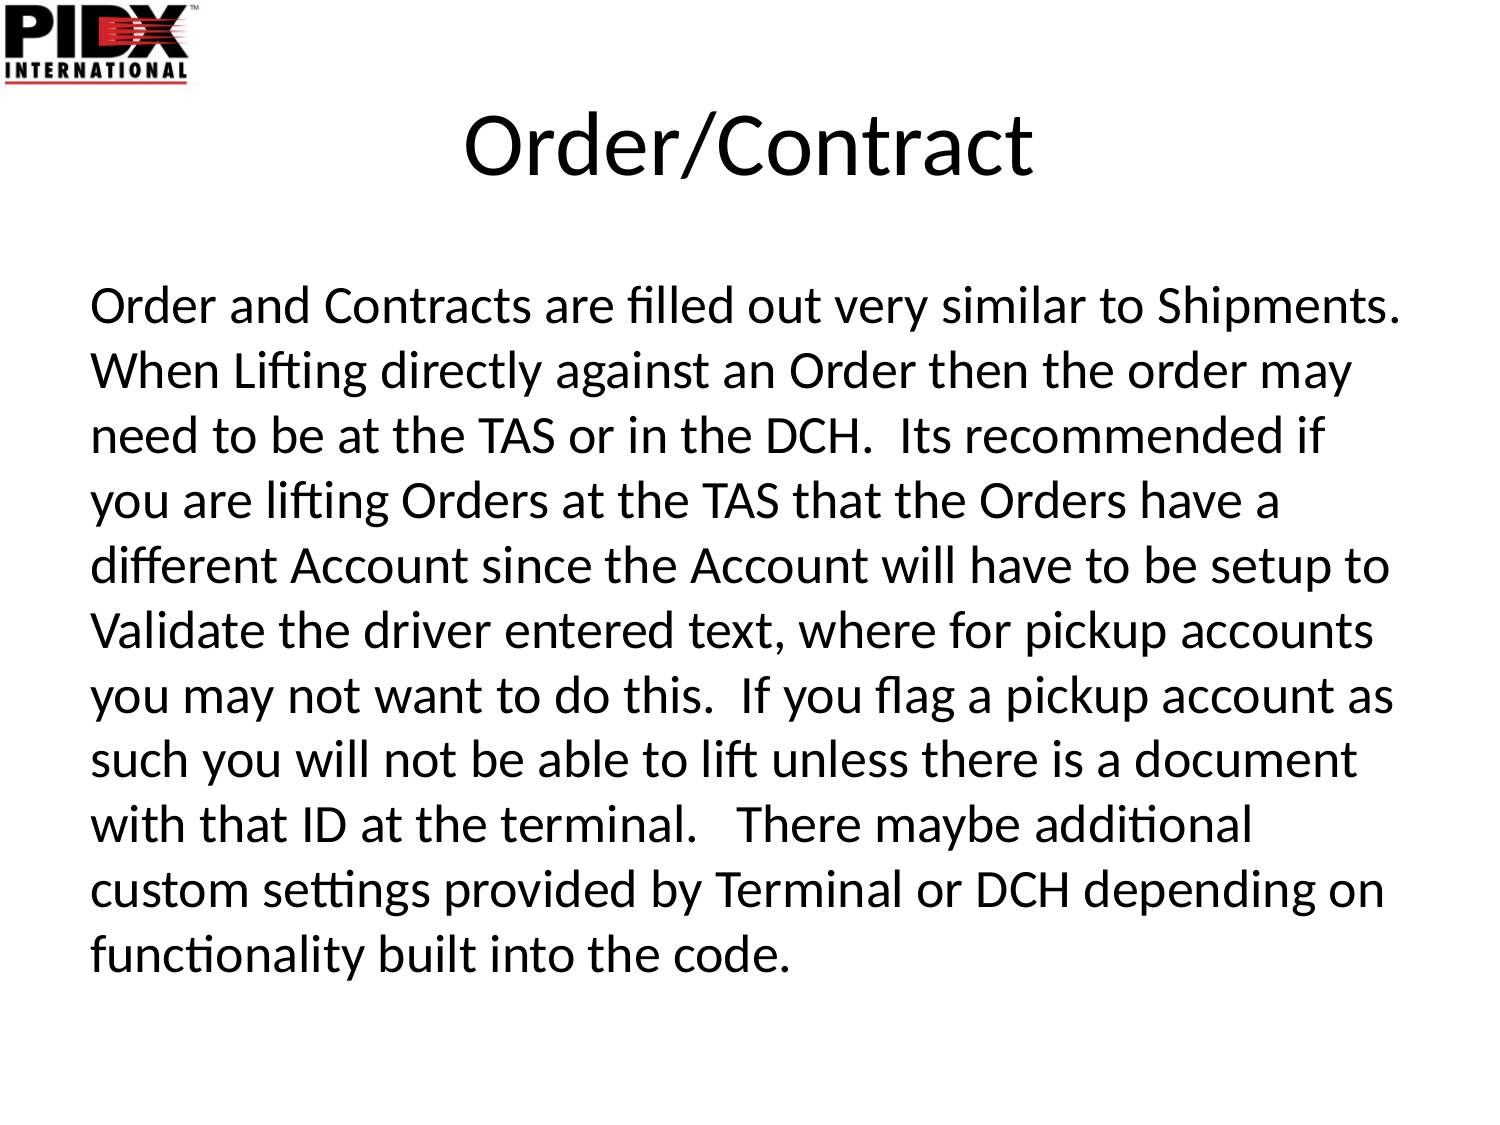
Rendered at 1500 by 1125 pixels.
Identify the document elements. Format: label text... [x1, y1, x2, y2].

title Order/Contract [75, 45, 1425, 233]
list Order and Contracts are filled out very similar to Shipments. When Lifting directly against an Order then the order may need to be at the TAS or in the DCH. Its recommended if you are lifting Orders at the TAS that the Orders have a different Account since the Account will have to be setup to Validate the driver entered text, where for pickup accounts you may not want to do this. If you flag a pickup account as such you will not be able to lift unless there is a document with that ID at the terminal. There maybe additional custom settings provided by Terminal or DCH depending on functionality built into the code. [75, 262, 1425, 1005]
picture [0, 0, 205, 92]
